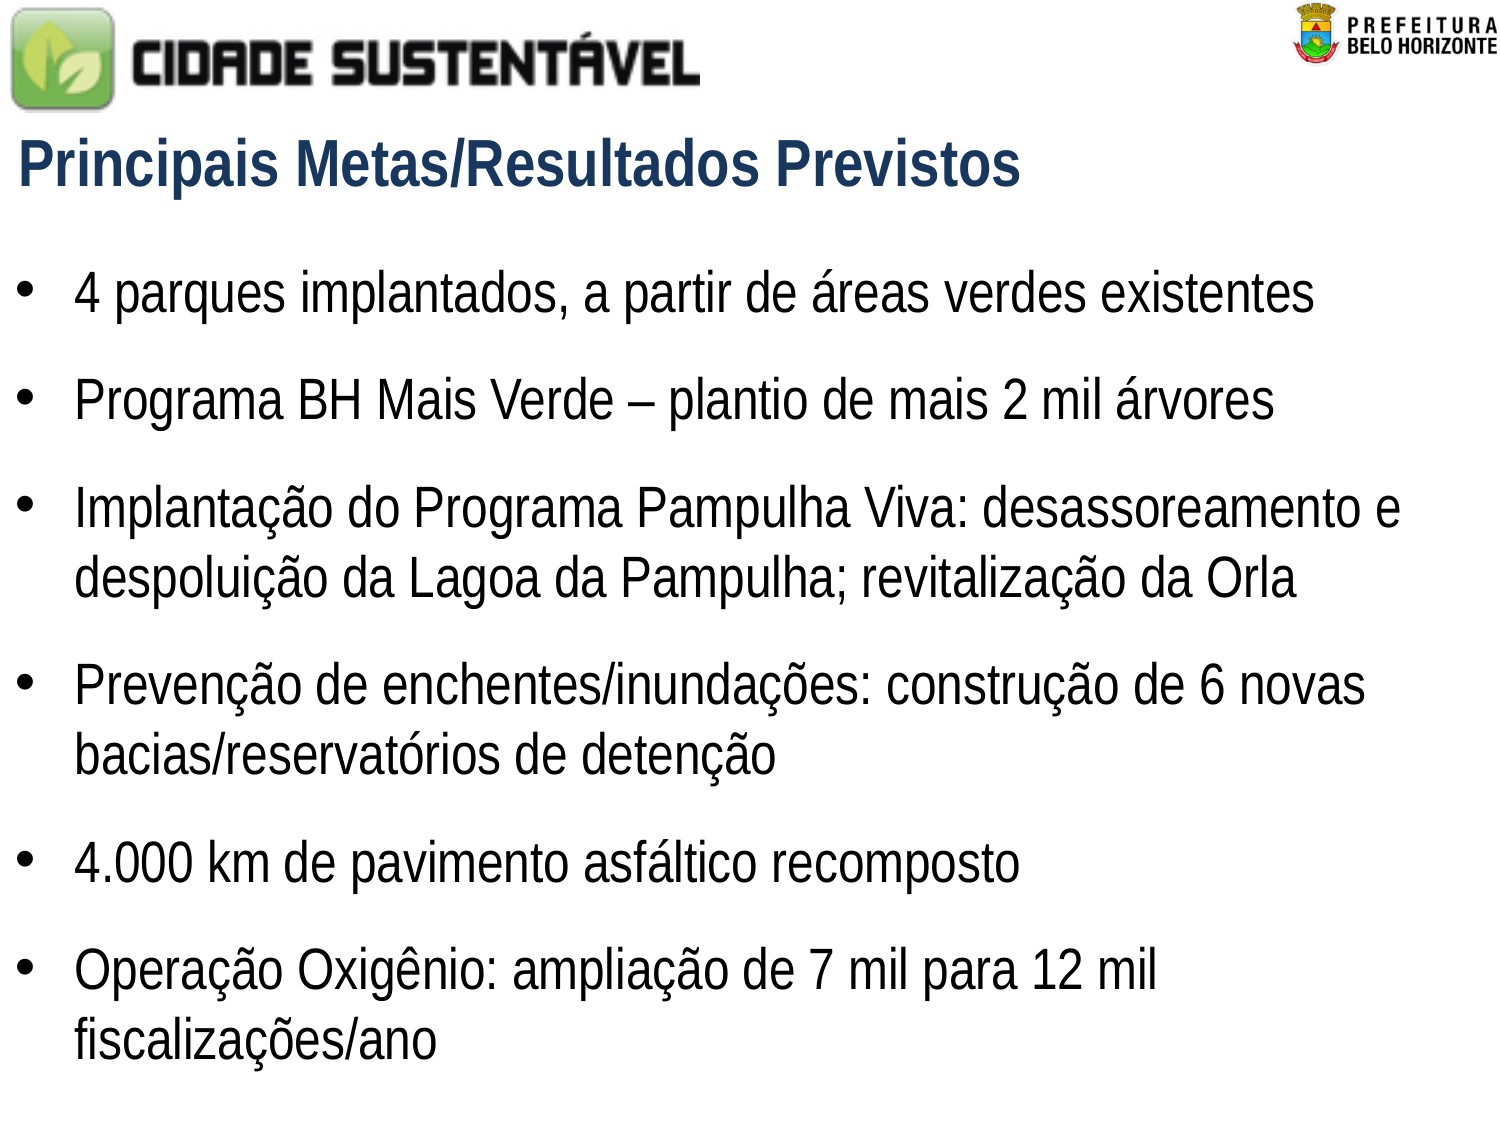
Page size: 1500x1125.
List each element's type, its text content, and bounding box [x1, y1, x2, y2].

picture [9, 6, 701, 113]
text_box 4 parques implantados, a partir de áreas verdes existentes Programa BH Mais Verde – plantio de mais 2 mil árvores Implantação do Programa Pampulha Viva: desassoreamento e despoluição da Lagoa da Pampulha; revitalização da Orla Prevenção de enchentes/inundações: construção de 6 novas bacias/reservatórios de detenção 4.000 km de pavimento asfáltico recomposto Operação Oxigênio: ampliação de 7 mil para 12 mil fiscalizações/ano [0, 246, 1500, 1125]
picture [1290, 0, 1497, 67]
text_box Principais Metas/Resultados Previstos [3, 112, 1039, 208]
